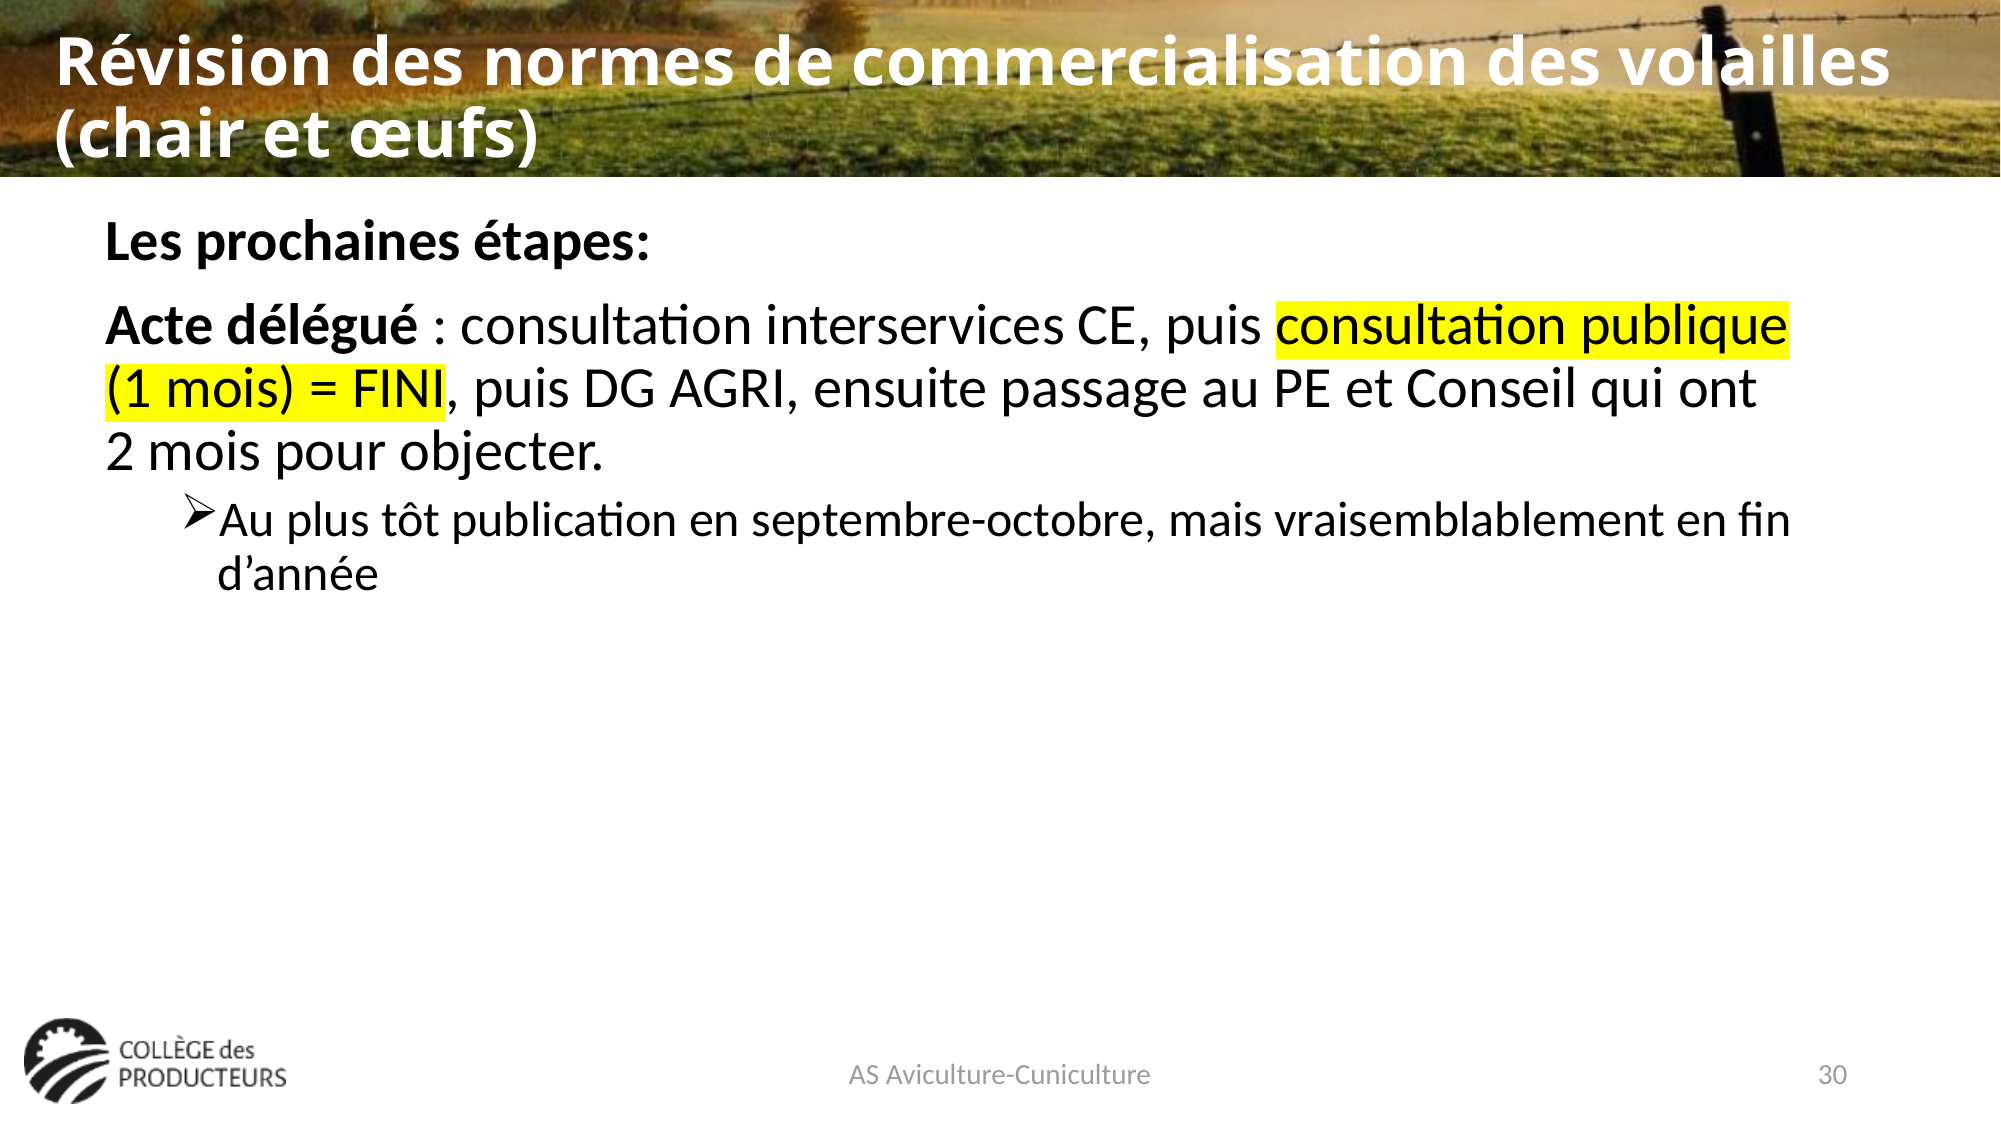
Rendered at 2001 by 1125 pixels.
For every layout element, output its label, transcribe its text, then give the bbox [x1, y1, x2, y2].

list Les prochaines étapes: Acte délégué : consultation interservices CE, puis consultation publique (1 mois) = FINI, puis DG AGRI, ensuite passage au PE et Conseil qui ont 2 mois pour objecter. Au plus tôt publication en septembre-octobre, mais vraisemblablement en fin d’année [90, 203, 1816, 980]
picture [0, 0, 2001, 177]
title Révision des normes de commercialisation des volailles (chair et œufs) [39, 88, 1961, 191]
slide_number 30 [1412, 1042, 1863, 1103]
footer AS Aviculture-Cuniculture [662, 1042, 1338, 1103]
picture [24, 1018, 286, 1104]
